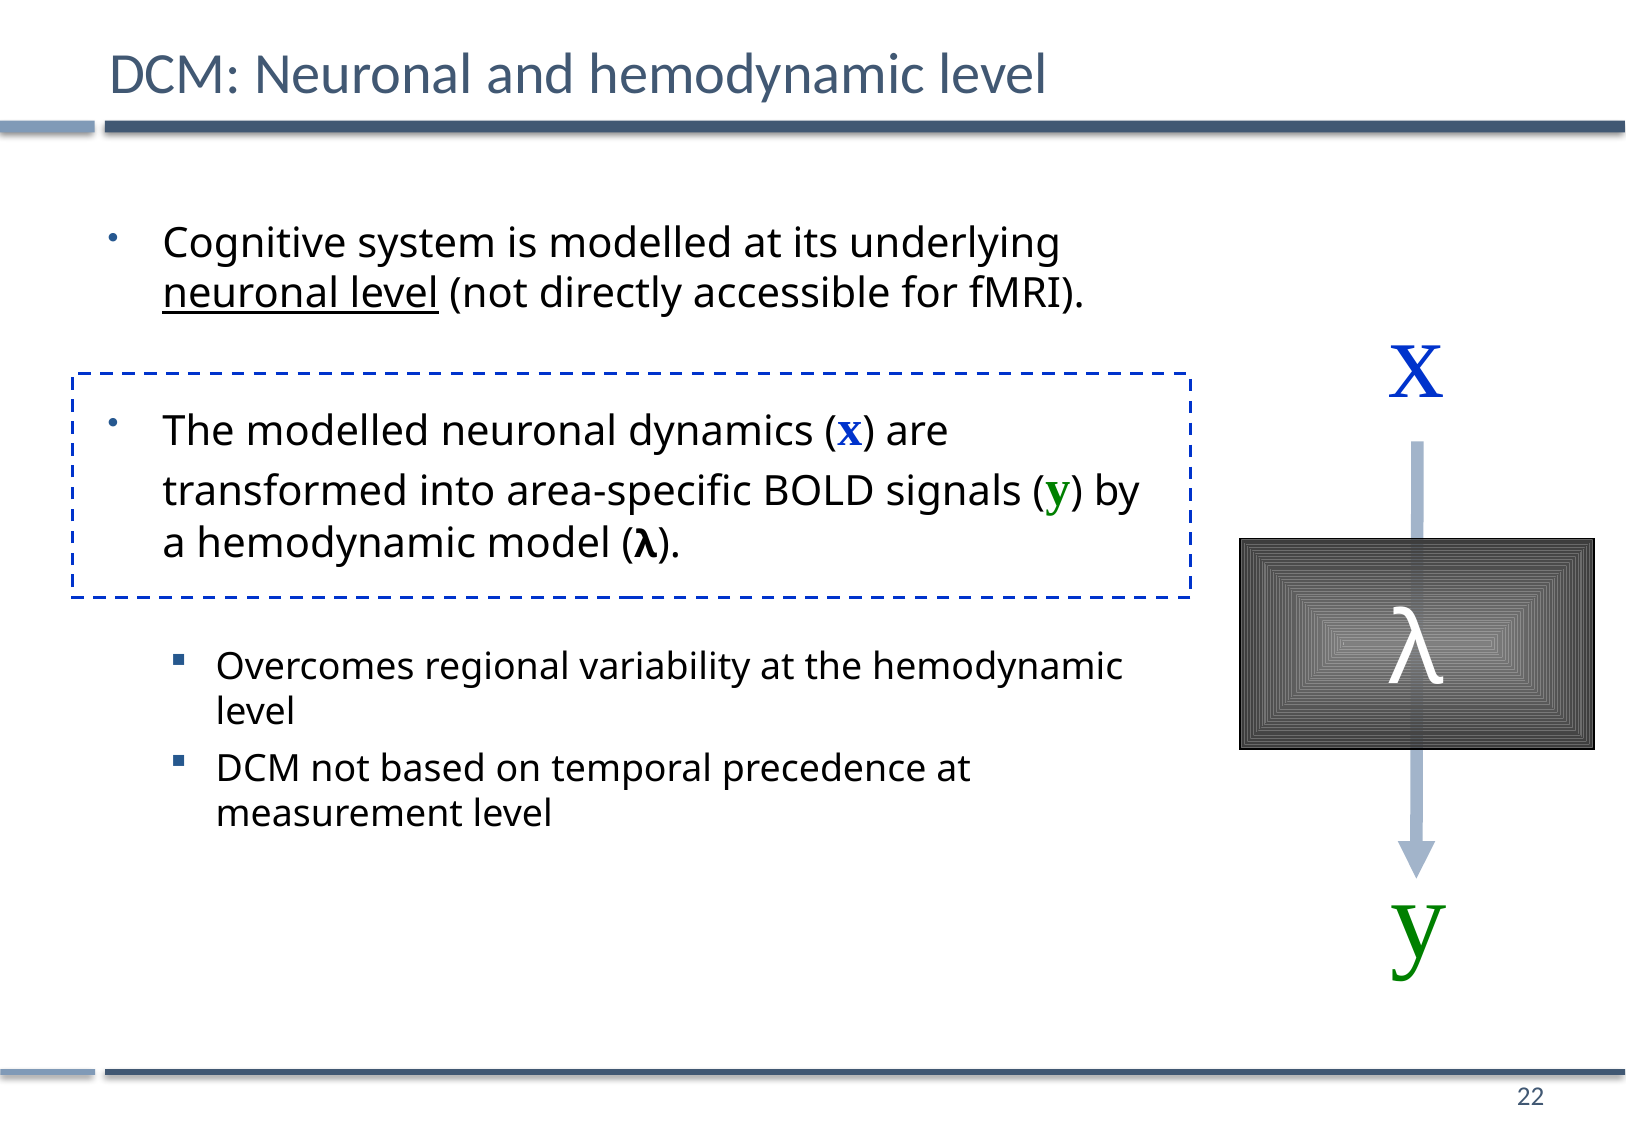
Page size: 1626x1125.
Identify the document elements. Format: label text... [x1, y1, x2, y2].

text_box [72, 373, 1191, 598]
list Cognitive system is modelled at its underlying neuronal level (not directly accessible for fMRI). The modelled neuronal dynamics (x) are transformed into area-specific BOLD signals (y) by a hemodynamic model (λ). Overcomes regional variability at the hemodynamic level DCM not based on temporal precedence at measurement level [93, 598, 1167, 1041]
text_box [1239, 277, 1595, 990]
list Cognitive system is modelled at its underlying neuronal level (not directly accessible for fMRI). The modelled neuronal dynamics (x) are transformed into area-specific BOLD signals (y) by a hemodynamic model (λ). Overcomes regional variability at the hemodynamic level DCM not based on temporal precedence at measurement level [93, 208, 1167, 373]
title DCM: Neuronal and hemodynamic level [93, 0, 1559, 117]
